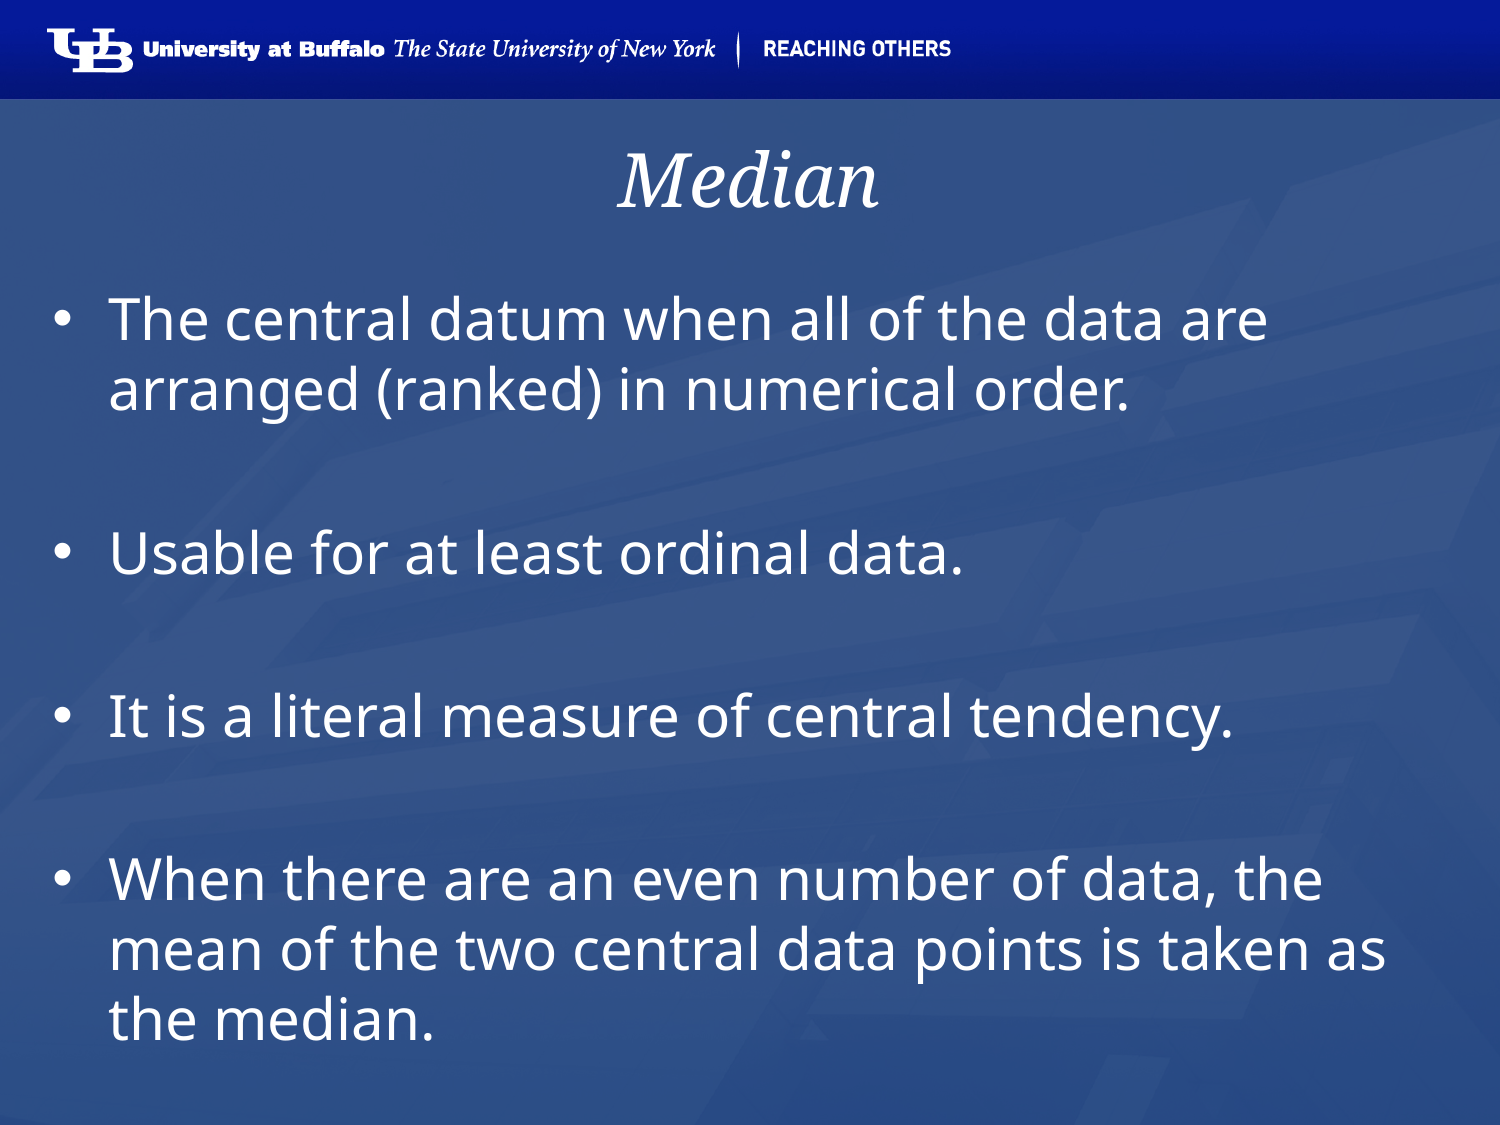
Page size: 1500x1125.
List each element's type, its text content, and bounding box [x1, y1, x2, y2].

picture [0, 0, 1500, 99]
title Median [37, 125, 1463, 250]
list The central datum when all of the data are arranged (ranked) in numerical order. Usable for at least ordinal data. It is a literal measure of central tendency. When there are an even number of data, the mean of the two central data points is taken as the median. [37, 275, 1463, 1088]
